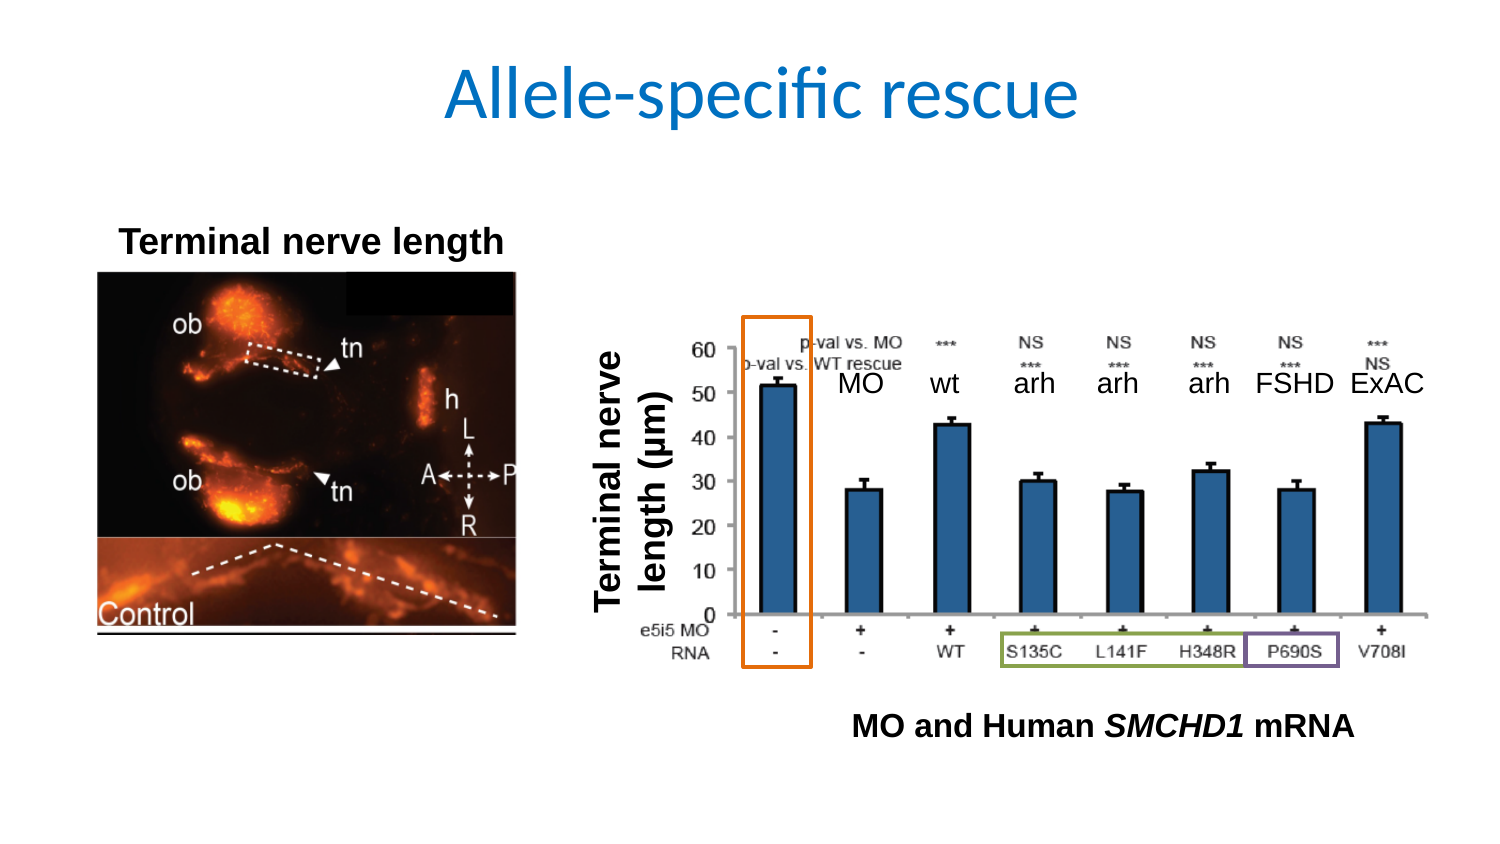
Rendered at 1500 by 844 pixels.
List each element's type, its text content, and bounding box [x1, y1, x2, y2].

text_box MO and Human SMCHD1 mRNA [836, 696, 1371, 752]
text_box [741, 315, 813, 322]
text_box Terminal nerve length (µm) [61, 209, 563, 314]
picture [637, 323, 1437, 674]
title Allele-specific rescue [87, 18, 1438, 160]
text_box Terminal nerve length (µm) [574, 226, 680, 728]
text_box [96, 271, 525, 636]
